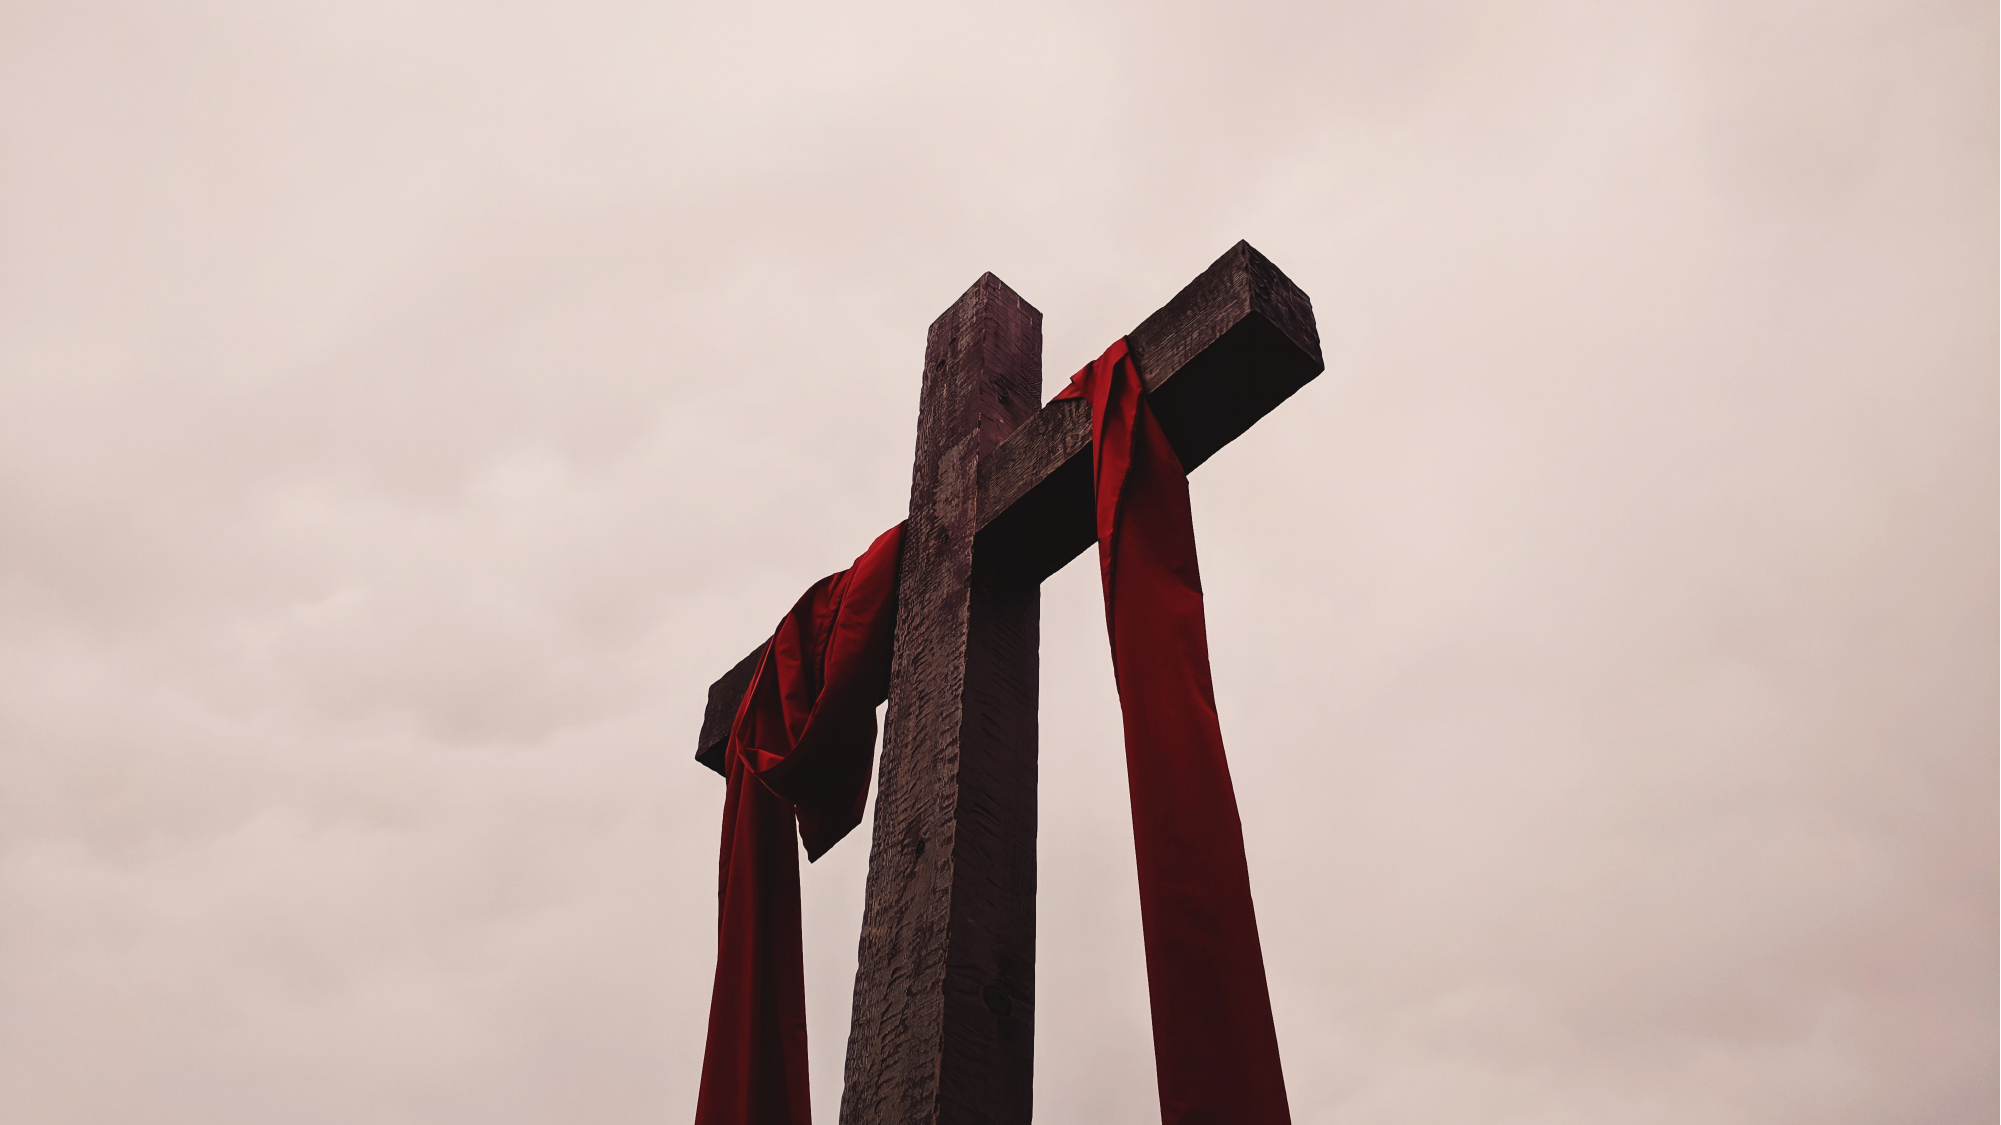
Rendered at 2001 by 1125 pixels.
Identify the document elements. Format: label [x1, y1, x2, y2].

list [0, 0, 2000, 1125]
